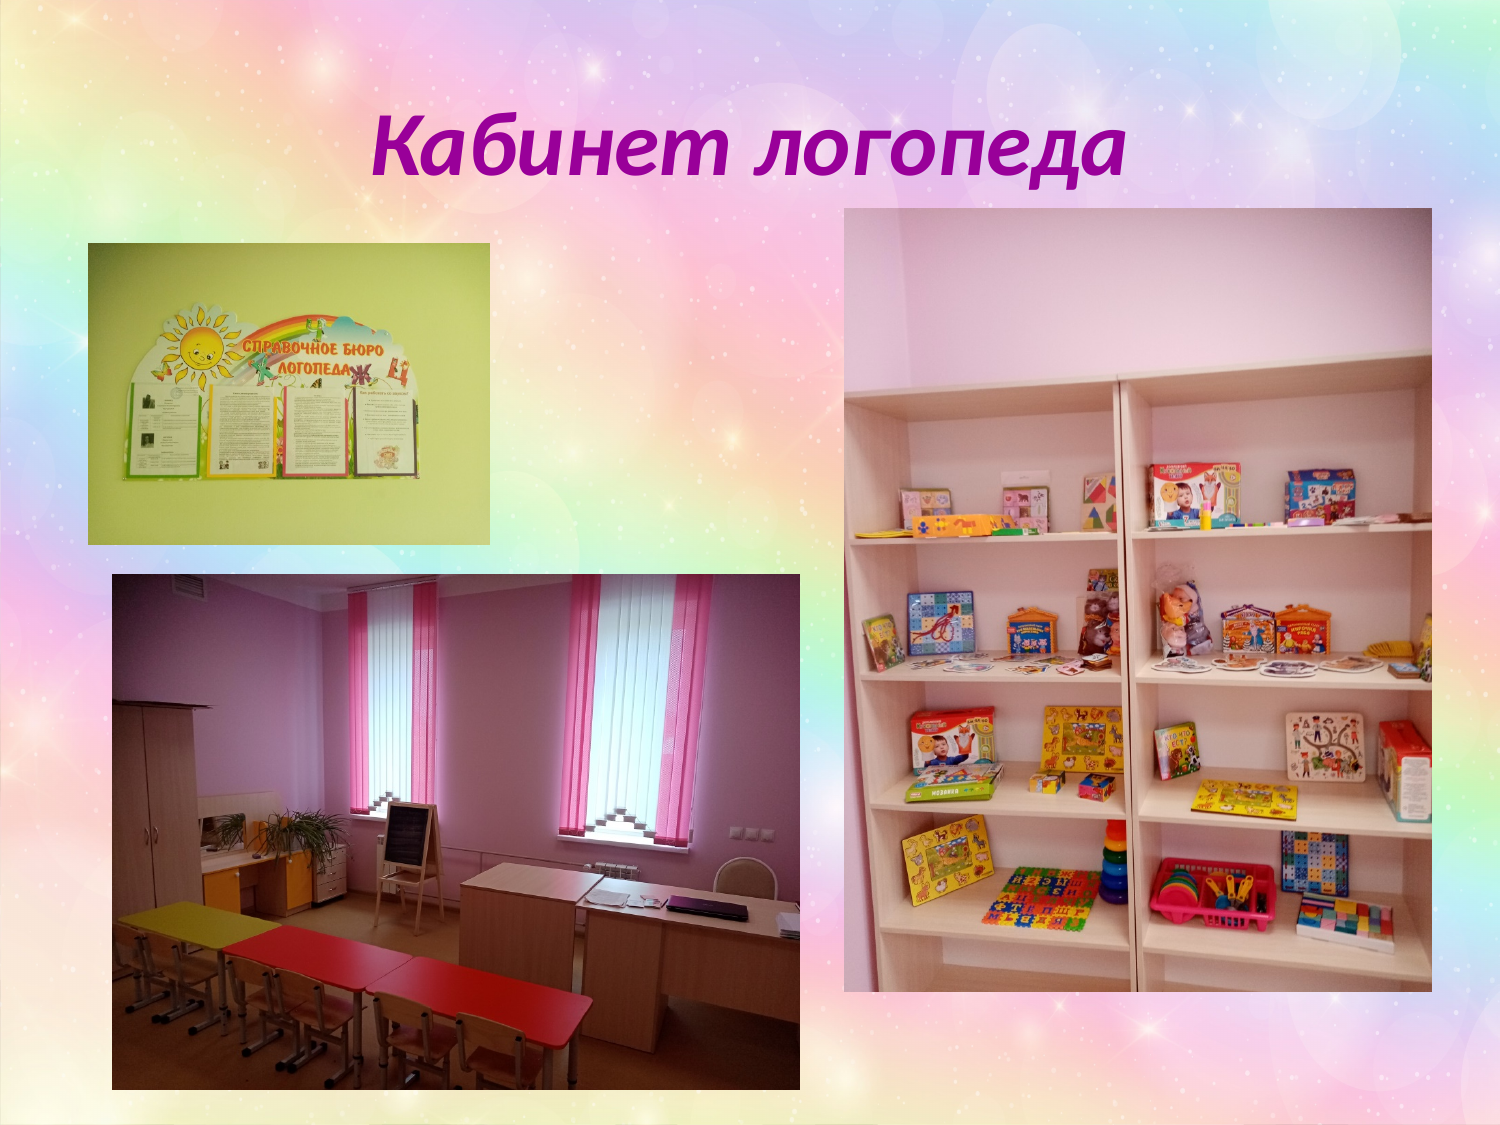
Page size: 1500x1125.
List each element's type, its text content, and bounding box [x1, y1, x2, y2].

picture [0, 0, 1500, 1125]
title Кабинет логопеда [75, 45, 1425, 233]
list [88, 243, 490, 545]
